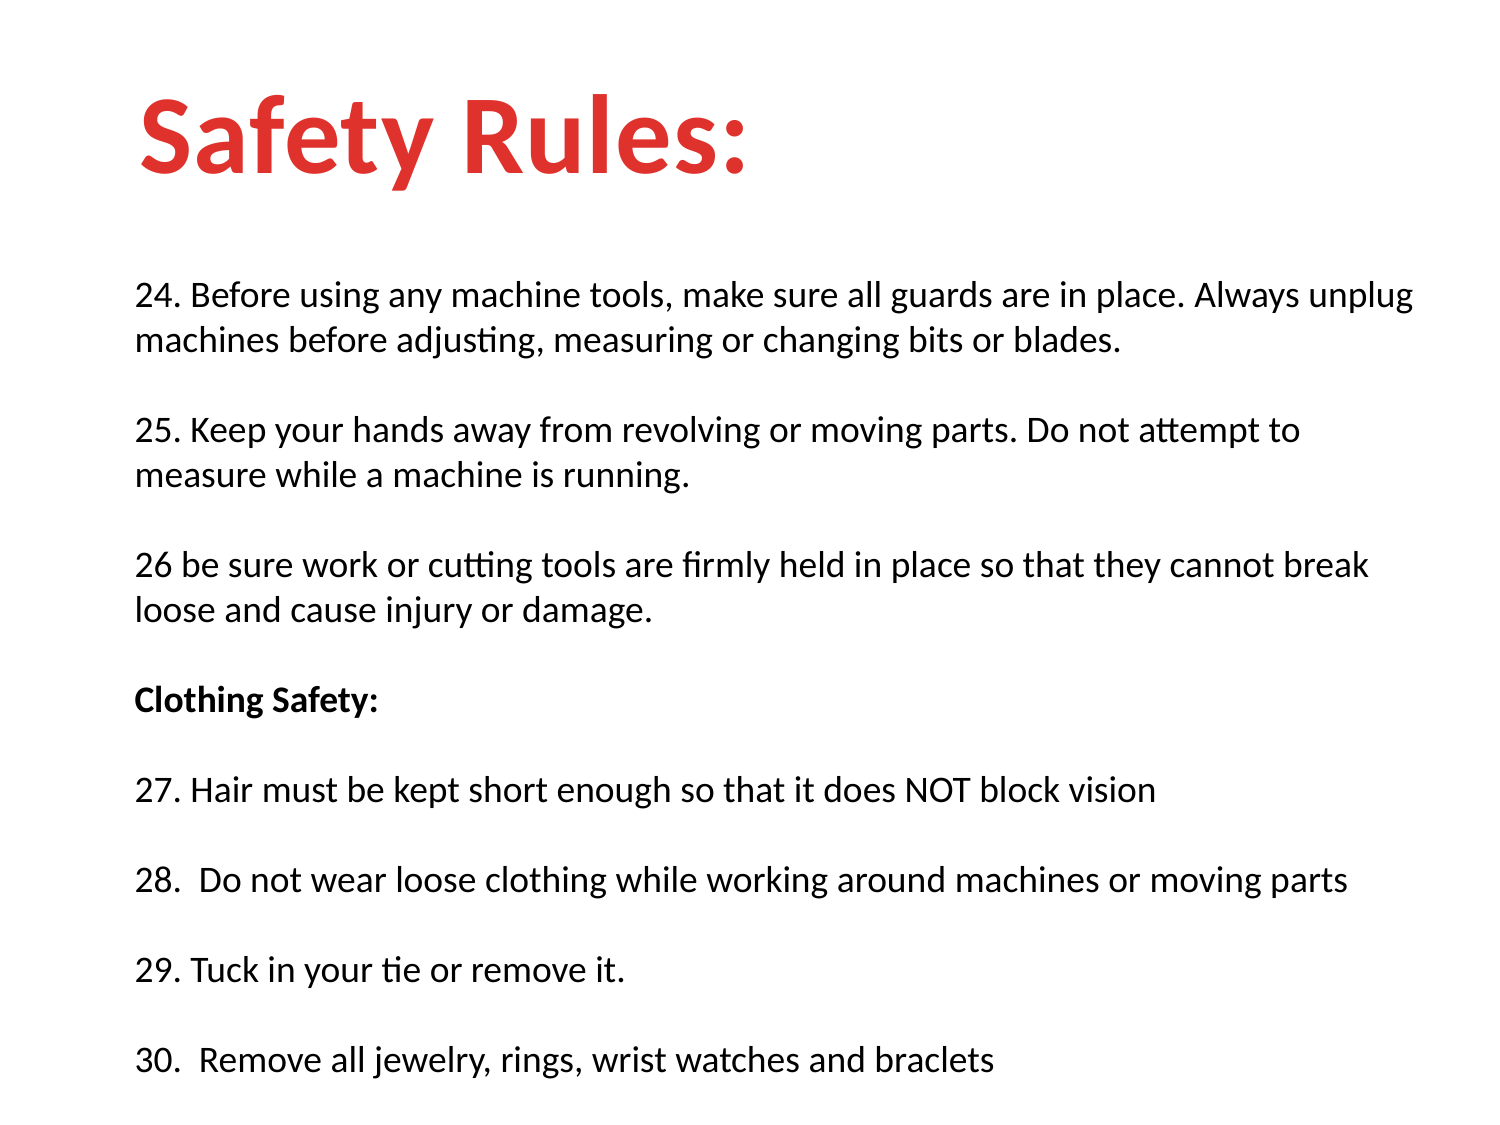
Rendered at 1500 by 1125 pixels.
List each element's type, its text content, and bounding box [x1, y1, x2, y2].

text_box 24. Before using any machine tools, make sure all guards are in place. Always unplug machines before adjusting, measuring or changing bits or blades. 25. Keep your hands away from revolving or moving parts. Do not attempt to measure while a machine is running. 26 be sure work or cutting tools are firmly held in place so that they cannot break loose and cause injury or damage. Clothing Safety: 27. Hair must be kept short enough so that it does NOT block vision 28. Do not wear loose clothing while working around machines or moving parts 29. Tuck in your tie or remove it. 30. Remove all jewelry, rings, wrist watches and braclets [119, 262, 1456, 1088]
text_box Safety Rules: [124, 54, 767, 204]
